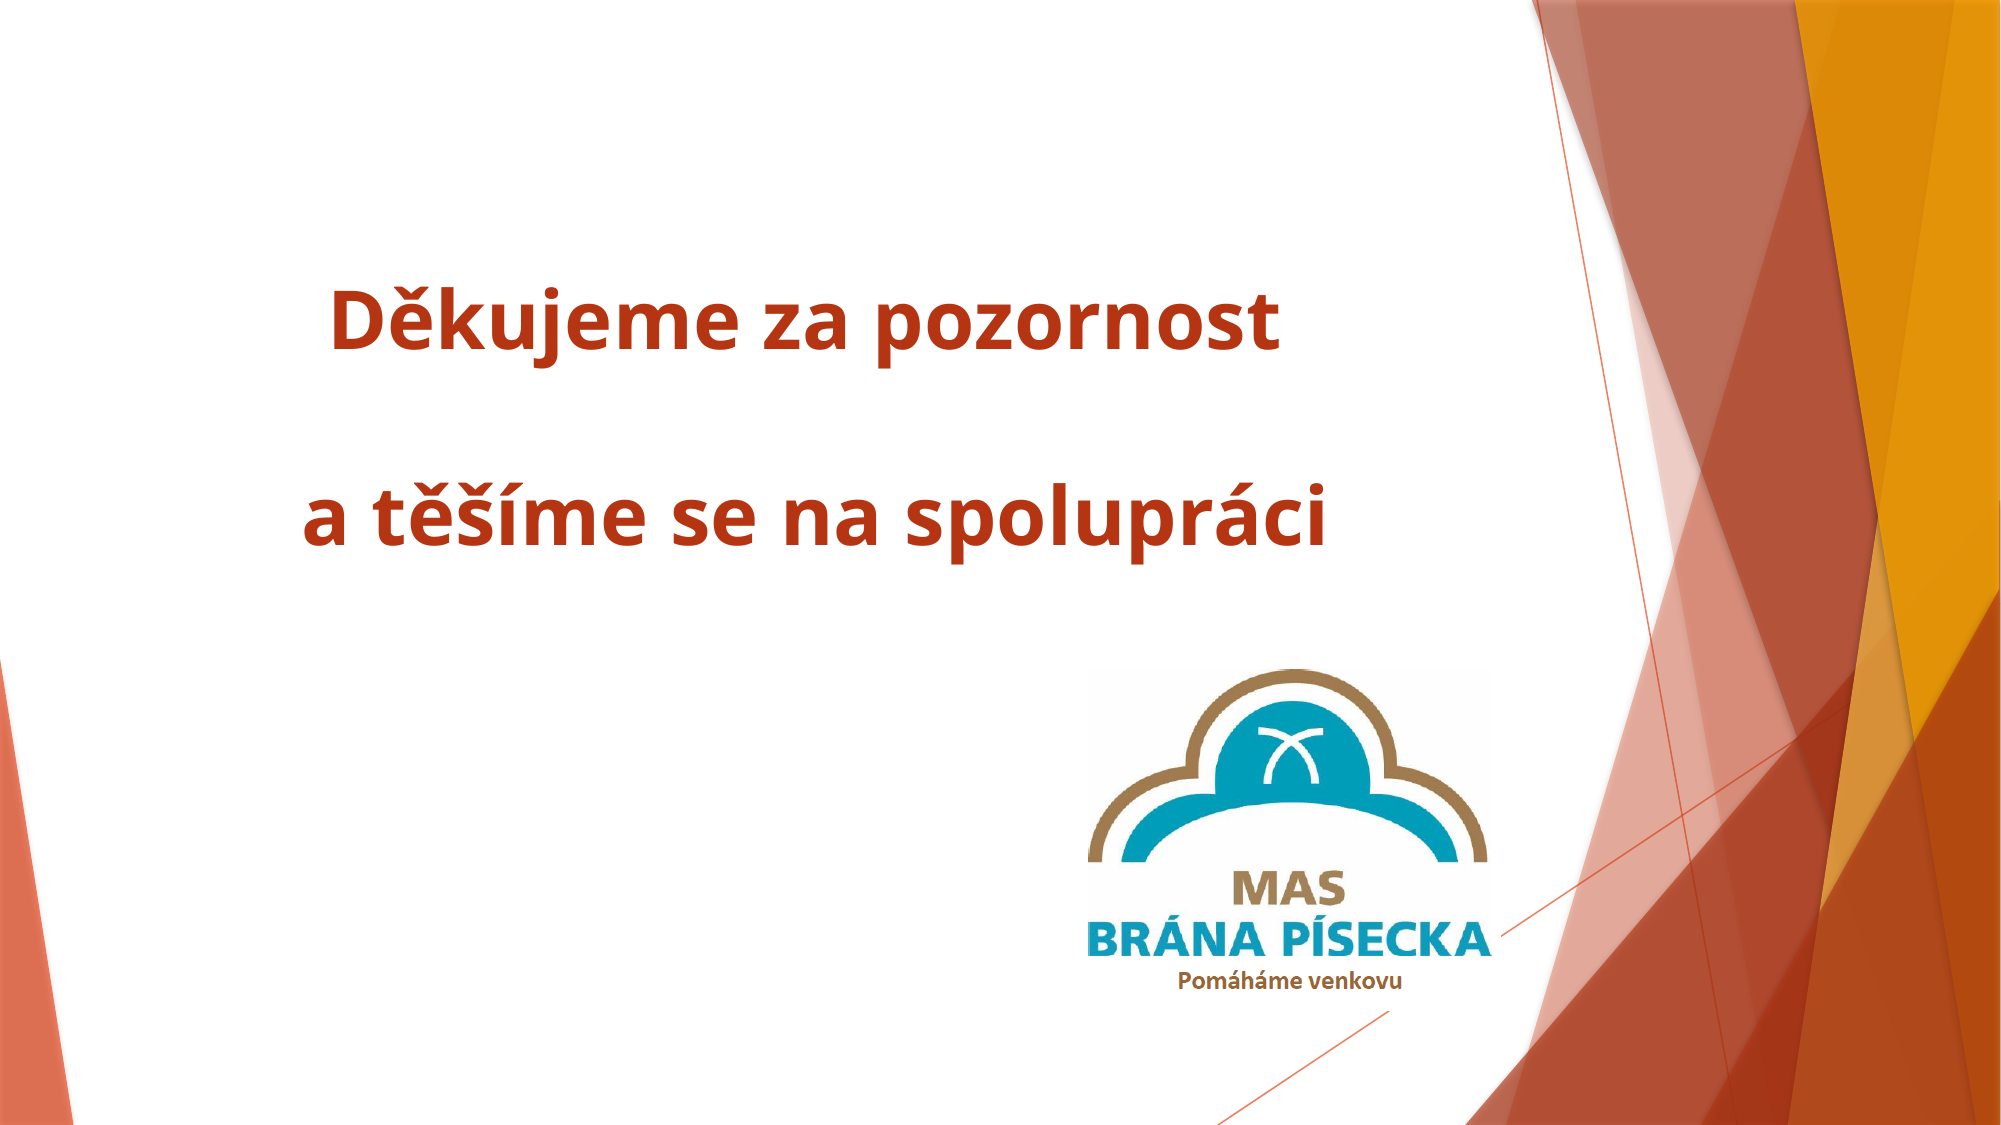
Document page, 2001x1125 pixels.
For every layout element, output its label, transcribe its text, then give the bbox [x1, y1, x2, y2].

title Děkujeme za pozornost a těšíme se na spolupráci [111, 99, 1522, 651]
picture [1073, 663, 1501, 1011]
